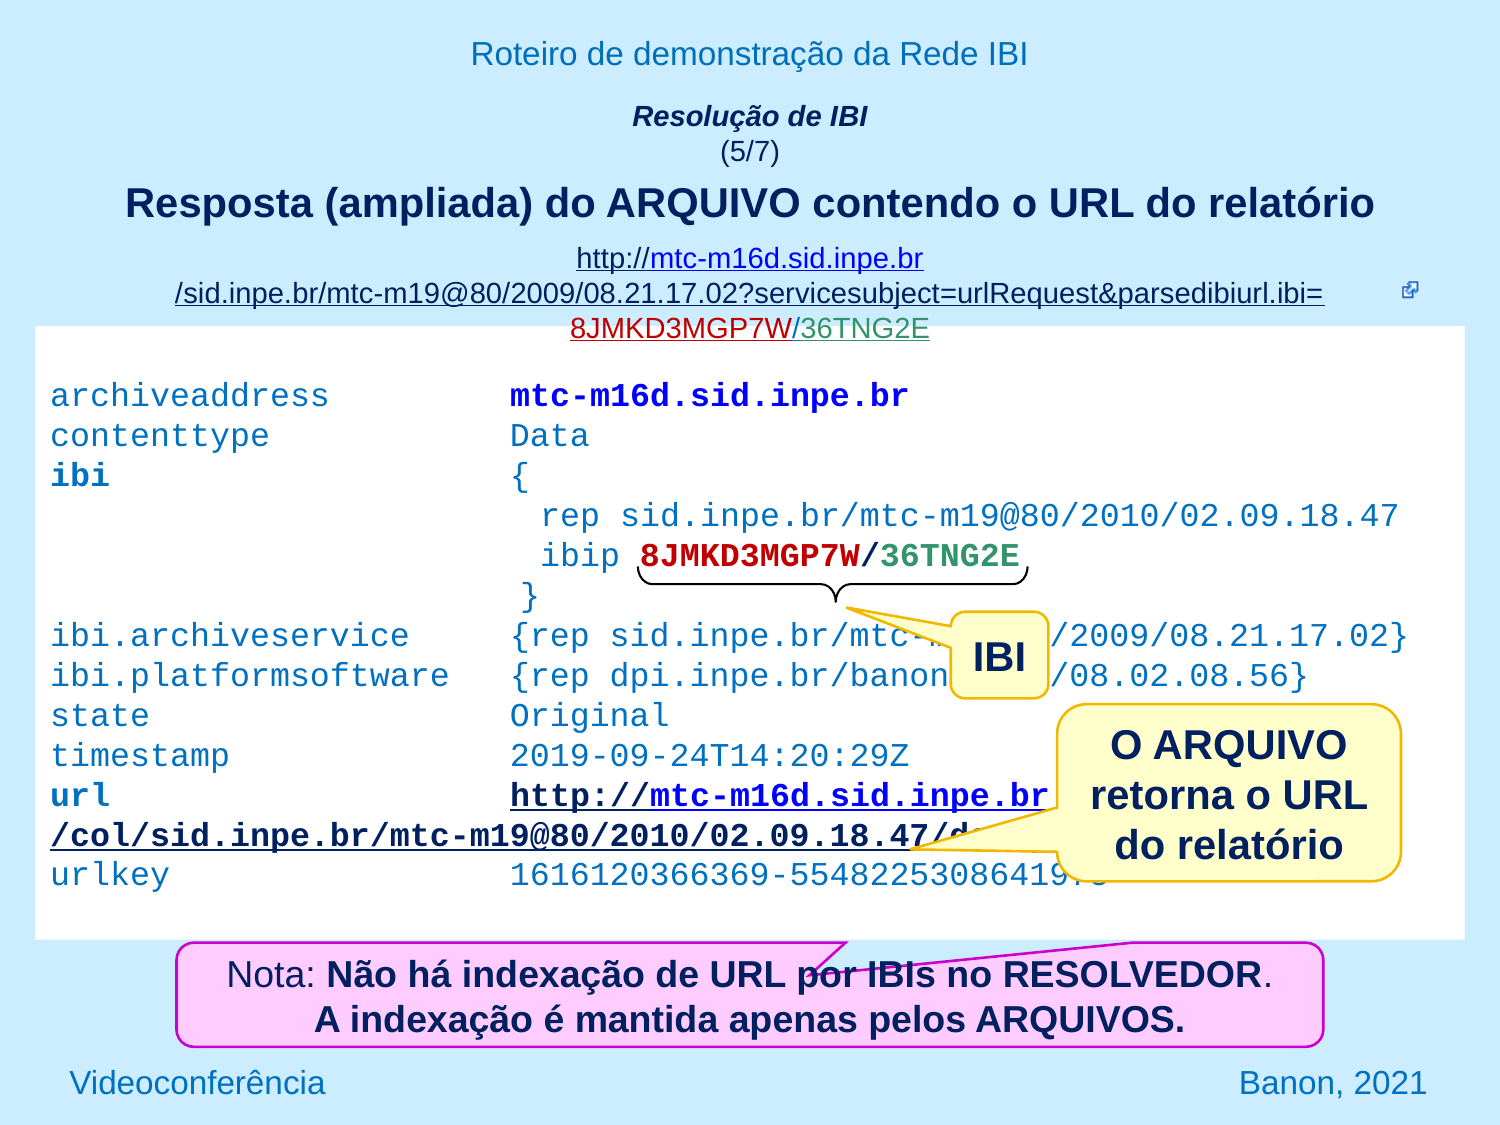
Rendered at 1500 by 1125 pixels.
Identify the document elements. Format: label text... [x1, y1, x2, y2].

text_box http://mtc-m16d.sid.inpe.br/sid.inpe.br/mtc-m19@80/2009/08.21.17.02?servicesubject=urlRequest&parsedibiurl.ibi=8JMKD3MGP7W/36TNG2E [85, 231, 1415, 324]
text_box Roteiro de demonstração da Rede IBI [0, 24, 1500, 80]
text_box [35, 326, 1465, 999]
text_box Resolução de IBI (5/7) Resposta (ampliada) do ARQUIVO contendo o URL do relatório [38, 89, 1462, 238]
text_box Nota: Não há indexação de URL por IBIs no RESOLVEDOR. A indexação é mantida apenas pelos ARQUIVOS. [176, 1006, 1324, 1047]
text_box Videoconferência Banon, 2021 [0, 1049, 1500, 1113]
picture [1400, 280, 1421, 300]
